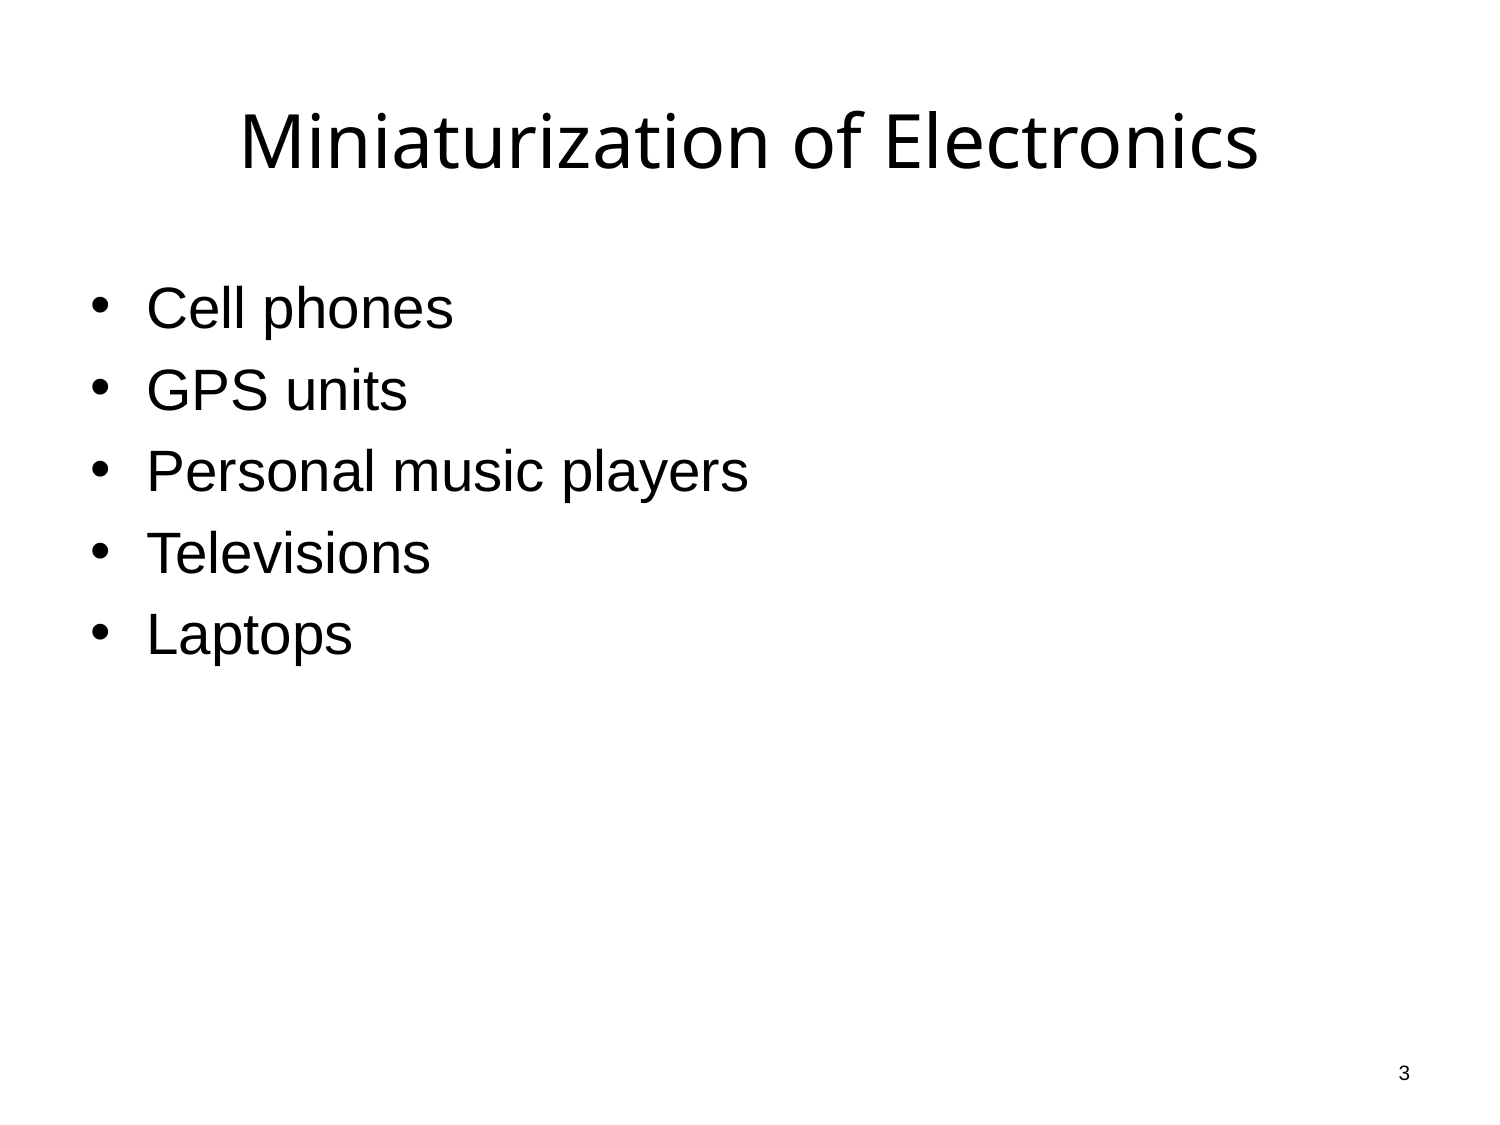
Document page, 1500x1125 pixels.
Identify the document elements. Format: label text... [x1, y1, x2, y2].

slide_number 3 [1341, 1027, 1425, 1118]
list Cell phones GPS units Personal music players Televisions Laptops [75, 262, 1425, 1013]
title Miniaturization of Electronics [75, 45, 1425, 233]
